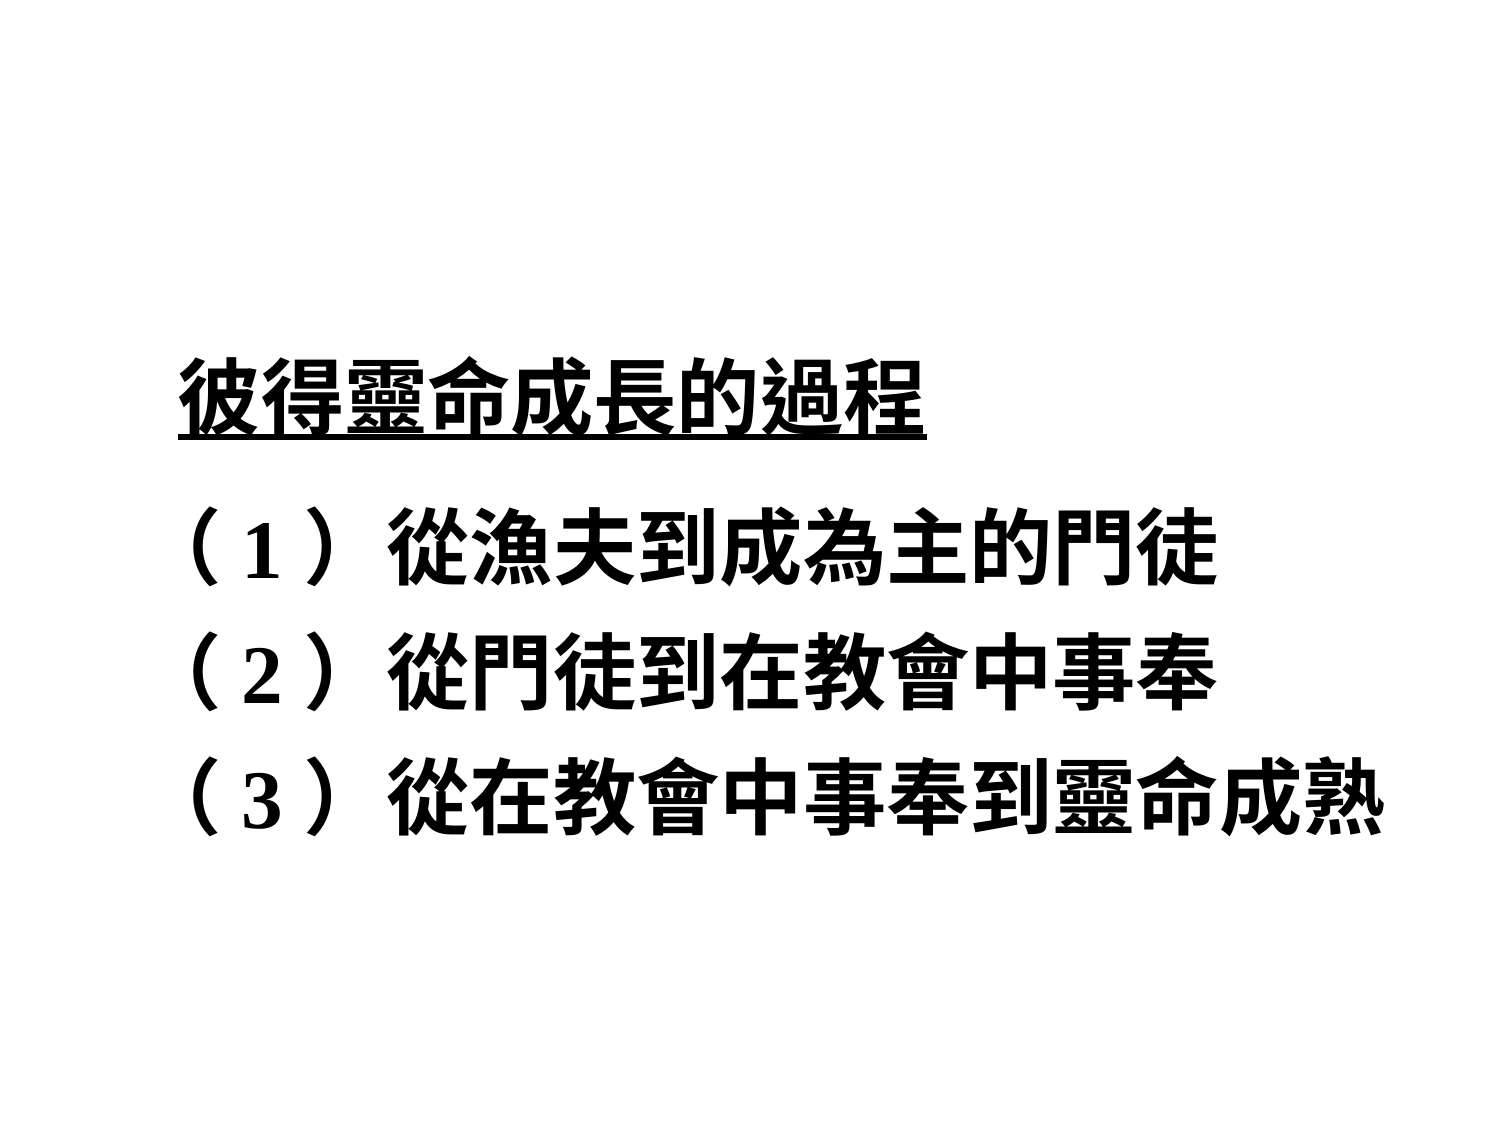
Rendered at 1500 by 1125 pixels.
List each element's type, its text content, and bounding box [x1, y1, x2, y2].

text_box 彼得靈命成長的過程 （1）從漁夫到成為主的門徒 （2）從門徒到在教會中事奉 （3）從在教會中事奉到靈命成熟 [123, 272, 1412, 853]
